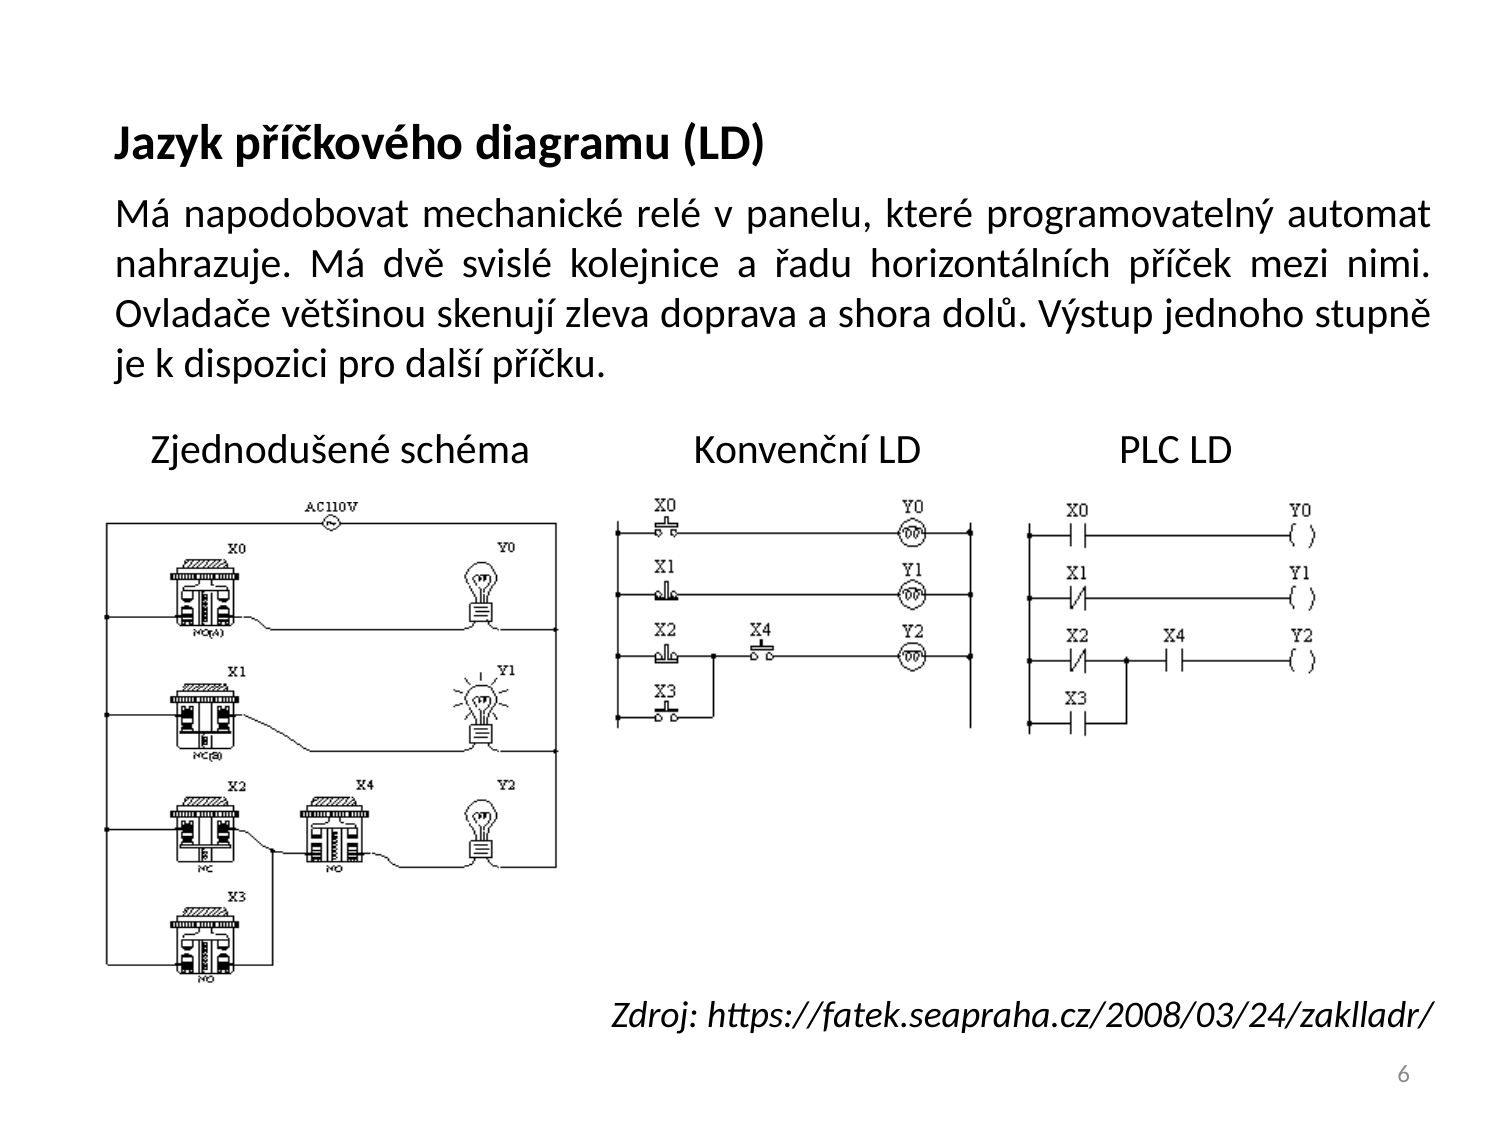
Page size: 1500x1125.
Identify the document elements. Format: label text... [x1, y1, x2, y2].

picture [1020, 489, 1336, 751]
text_box Má napodobovat mechanické relé v panelu, které programovatelný automat nahrazuje. Má dvě svislé kolejnice a řadu horizontálních příček mezi nimi. Ovladače většinou skenují zleva doprava a shora dolů. Výstup jednoho stupně je k dispozici pro další příčku. [100, 178, 1447, 394]
text_box Jazyk příčkového diagramu (LD) [100, 101, 1424, 177]
text_box Zdroj: https://fatek.seapraha.cz/2008/03/24/zaklladr/ [596, 982, 1480, 1042]
text_box PLC LD [1104, 414, 1336, 479]
picture [608, 489, 981, 744]
text_box Zjednodušené schéma [135, 414, 668, 479]
slide_number 6 [1074, 1042, 1425, 1103]
picture [100, 502, 568, 988]
text_box Konvenční LD [679, 414, 951, 479]
